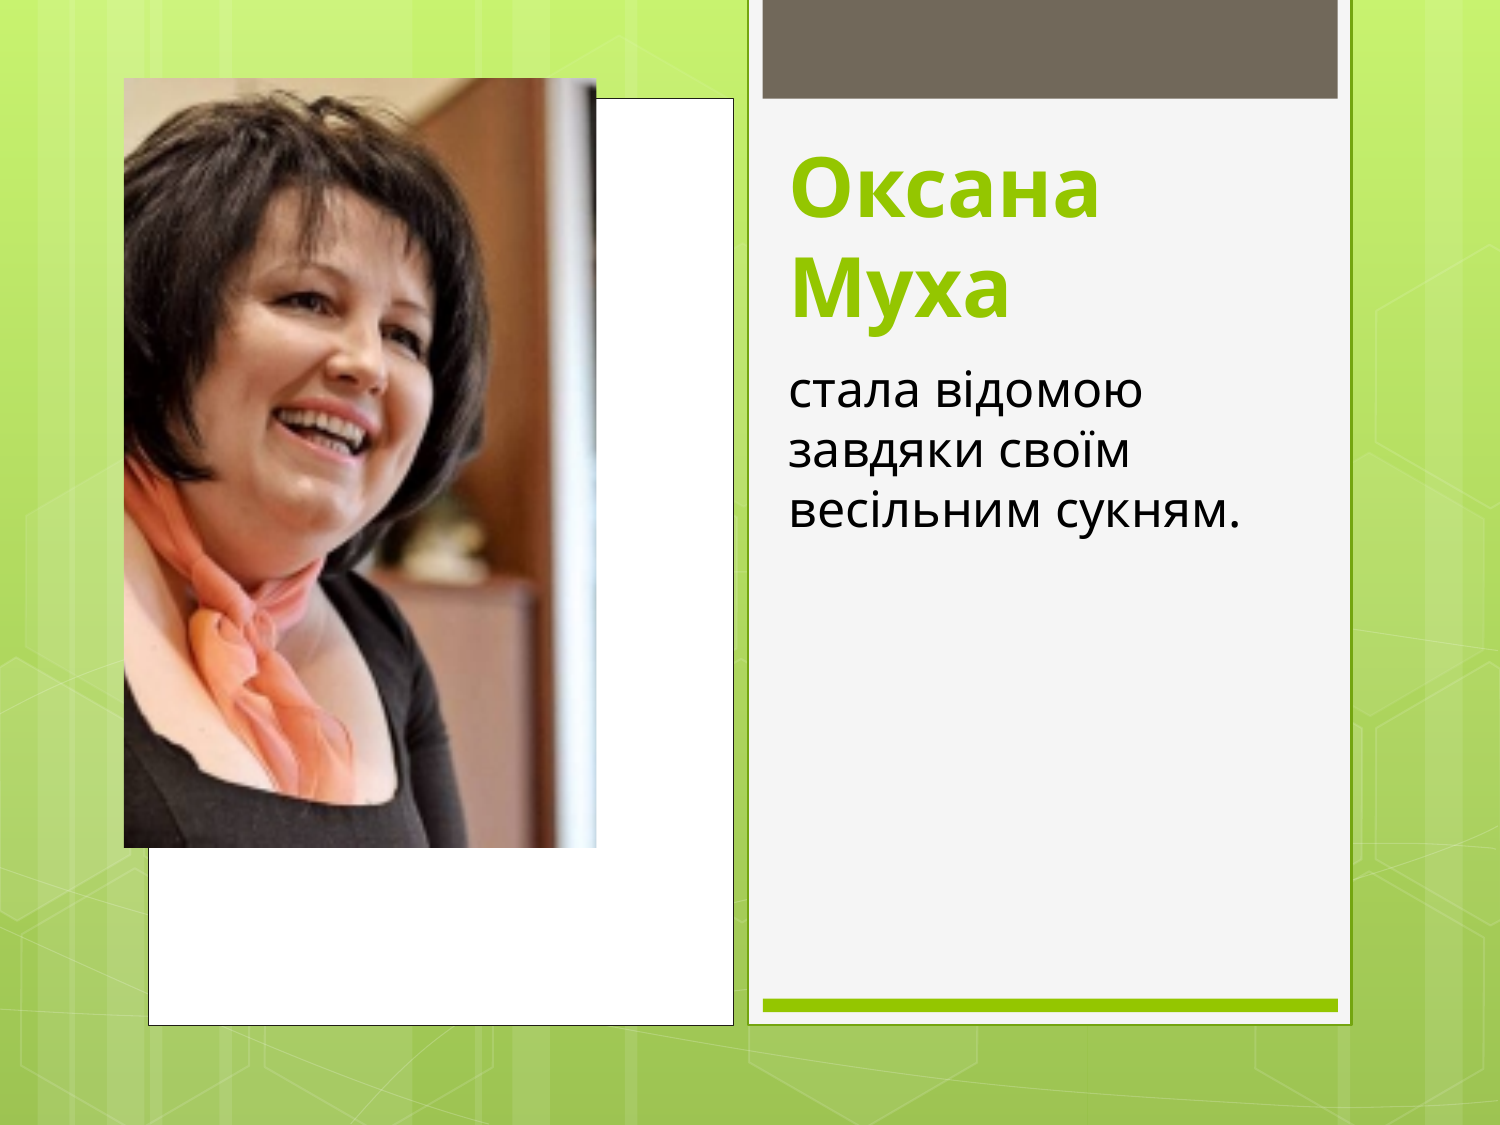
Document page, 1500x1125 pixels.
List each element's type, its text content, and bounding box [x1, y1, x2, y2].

list стала відомою завдяки своїм весільним сукням. [773, 349, 1315, 600]
picture [123, 77, 597, 848]
title Оксана Муха [773, 101, 1316, 342]
